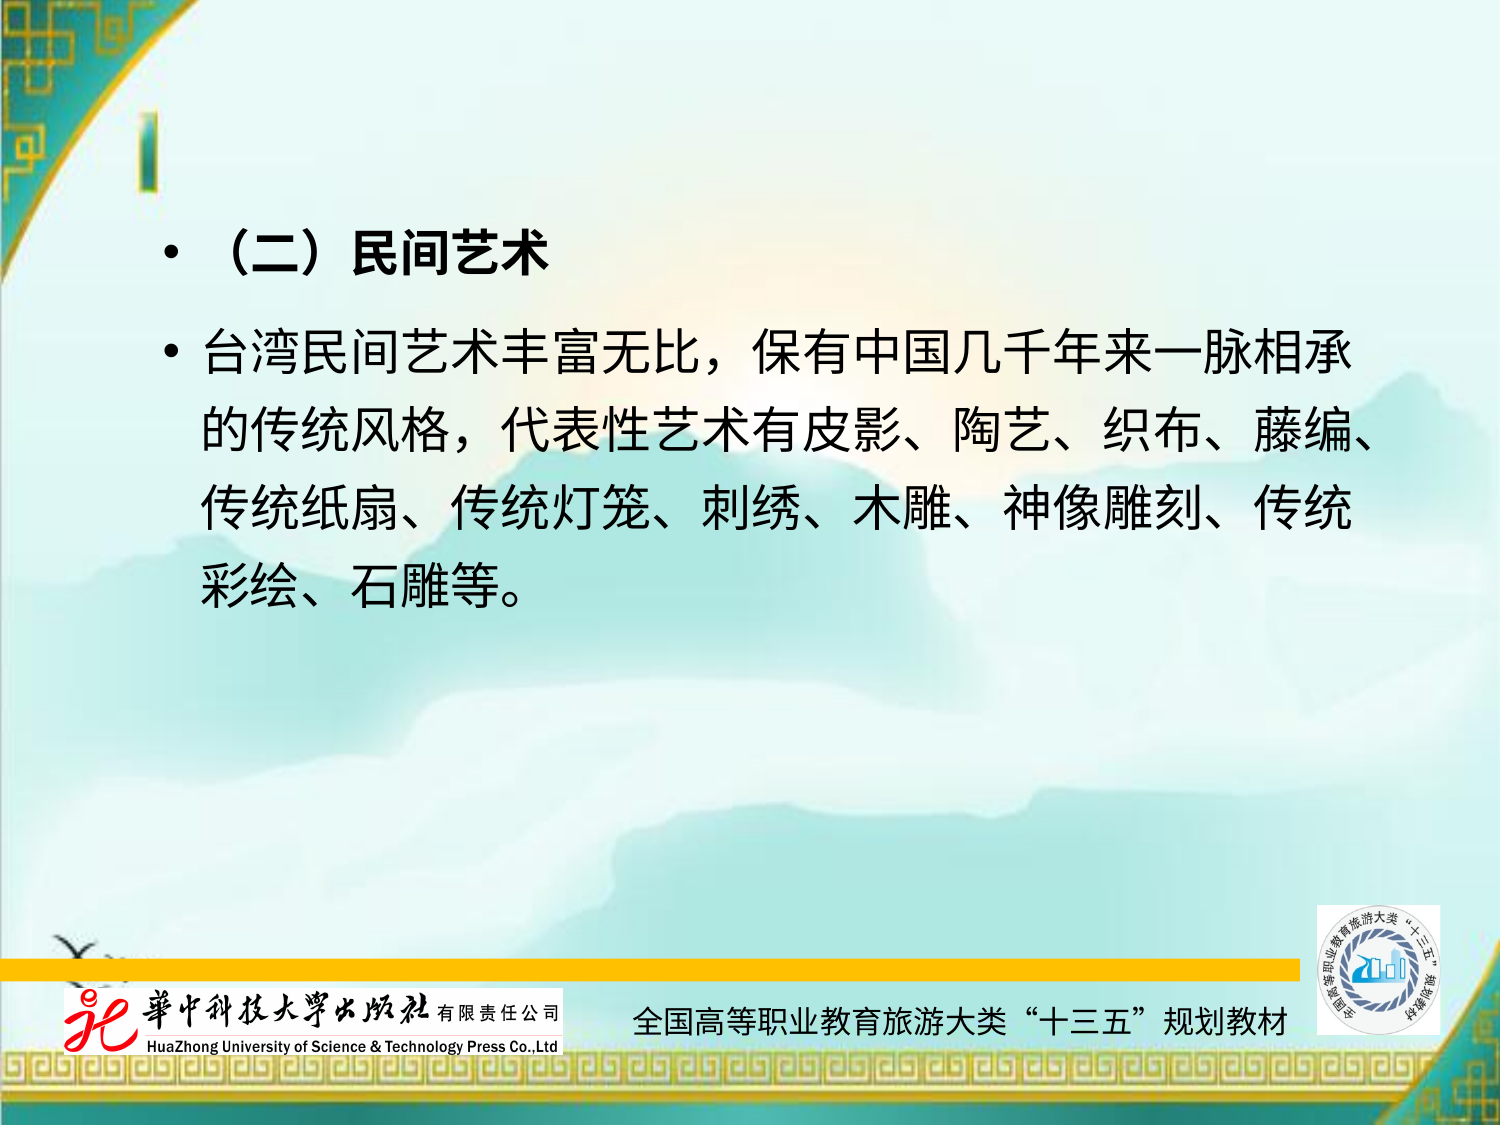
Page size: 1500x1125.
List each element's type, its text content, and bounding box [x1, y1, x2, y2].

picture [0, 0, 1500, 1125]
list （二）民间艺术 台湾民间艺术丰富无比，保有中国几千年来一脉相承的传统风格，代表性艺术有皮影、陶艺、织布、藤编、传统纸扇、传统灯笼、刺绣、木雕、神像雕刻、传统彩绘、石雕等。 [147, 196, 1369, 747]
